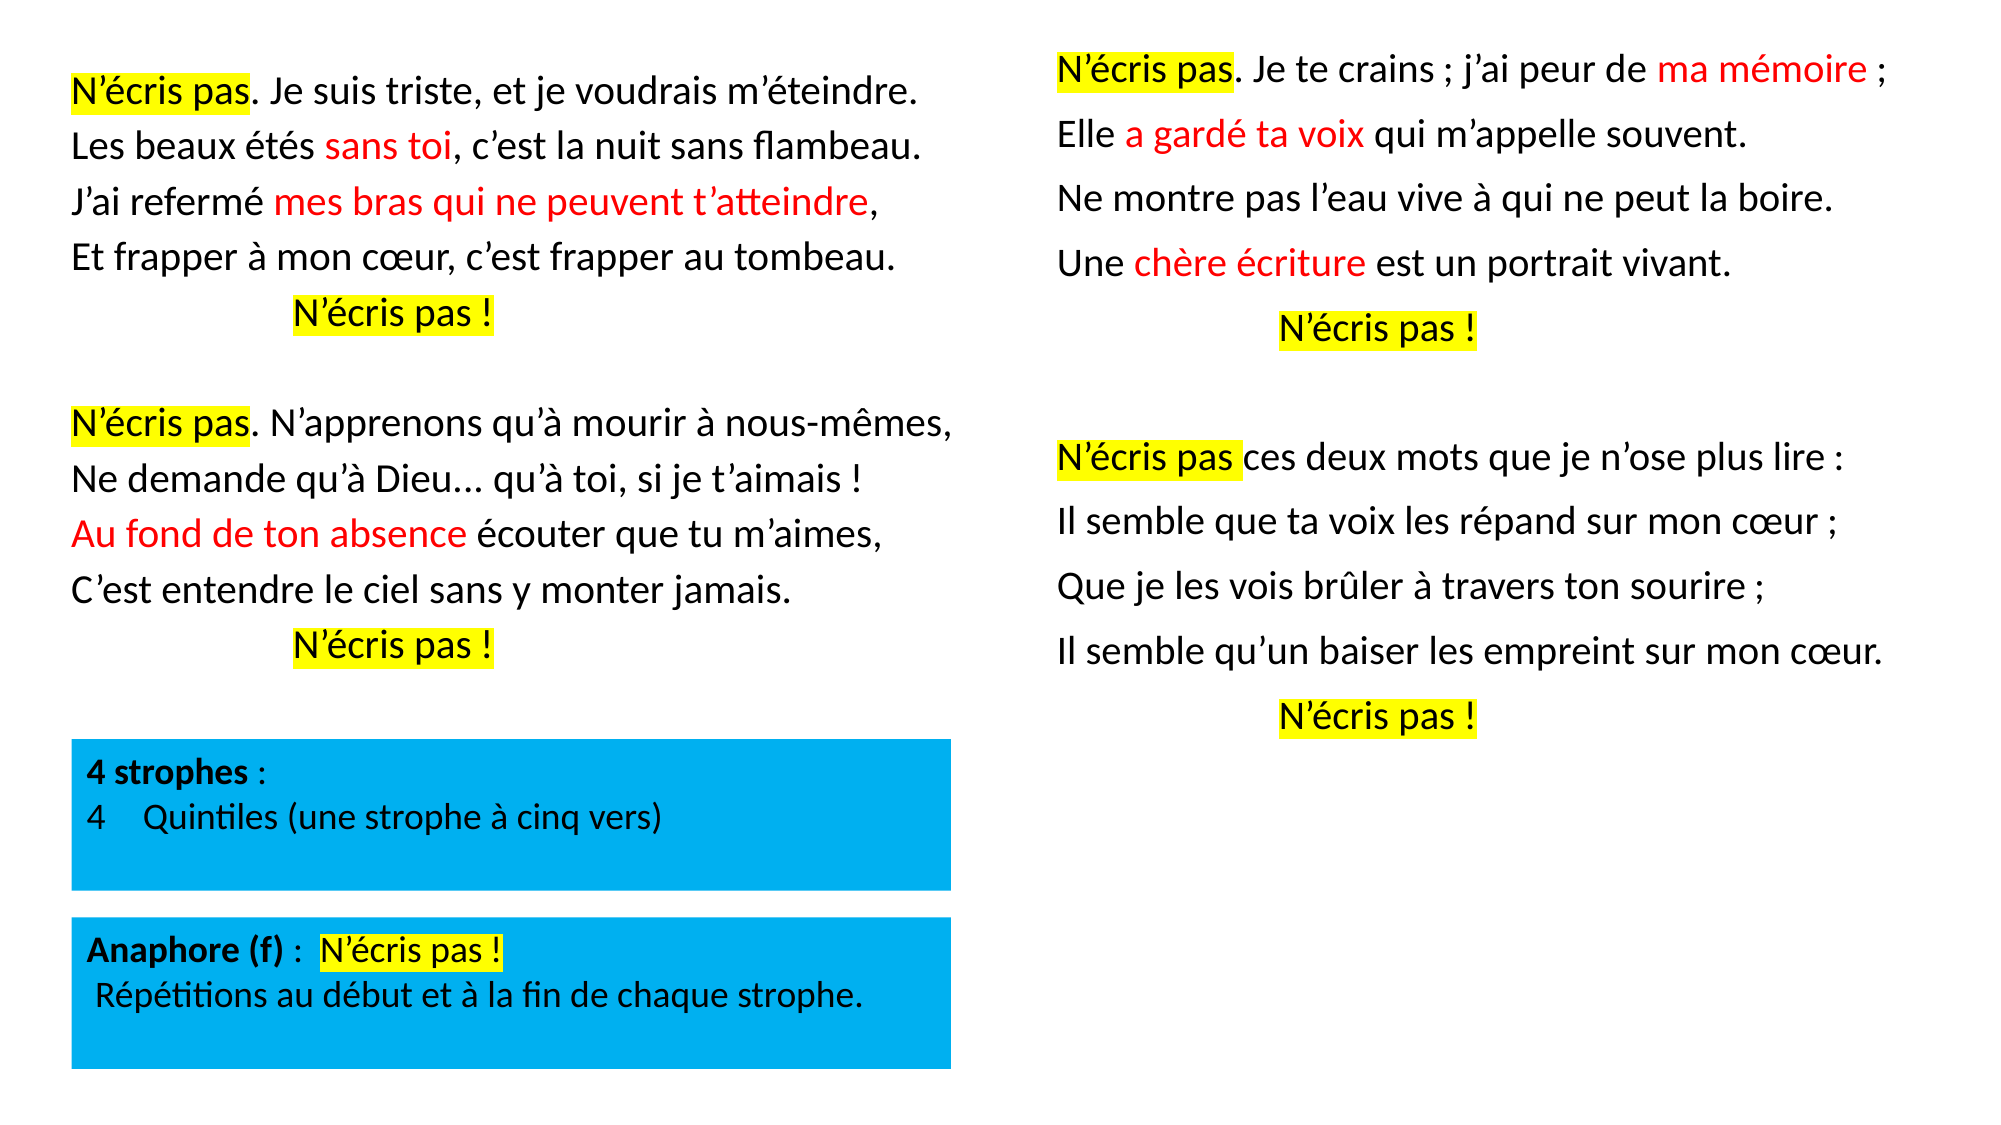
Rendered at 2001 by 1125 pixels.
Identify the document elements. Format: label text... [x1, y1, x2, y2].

text_box N’écris pas. Je te crains ; j’ai peur de ma mémoire ; Elle a gardé ta voix qui m’appelle souvent. Ne montre pas l’eau vive à qui ne peut la boire. Une chère écriture est un portrait vivant. N’écris pas ! N’écris pas ces deux mots que je n’ose plus lire : Il semble que ta voix les répand sur mon cœur ; Que je les vois brûler à travers ton sourire ; Il semble qu’un baiser les empreint sur mon cœur. N’écris pas ! [1041, 39, 1965, 843]
list N’écris pas. Je suis triste, et je voudrais m’éteindre. Les beaux étés sans toi, c’est la nuit sans flambeau. J’ai refermé mes bras qui ne peuvent t’atteindre, Et frapper à mon cœur, c’est frapper au tombeau. N’écris pas ! N’écris pas. N’apprenons qu’à mourir à nous-mêmes, Ne demande qu’à Dieu... qu’à toi, si je t’aimais ! Au fond de ton absence écouter que tu m’aimes, C’est entendre le ciel sans y monter jamais. N’écris pas ! [55, 69, 989, 707]
text_box Anaphore (f) : N’écris pas ! Répétitions au début et à la fin de chaque strophe. [71, 917, 951, 1069]
text_box 4 strophes : Quintiles (une strophe à cinq vers) [71, 739, 951, 891]
